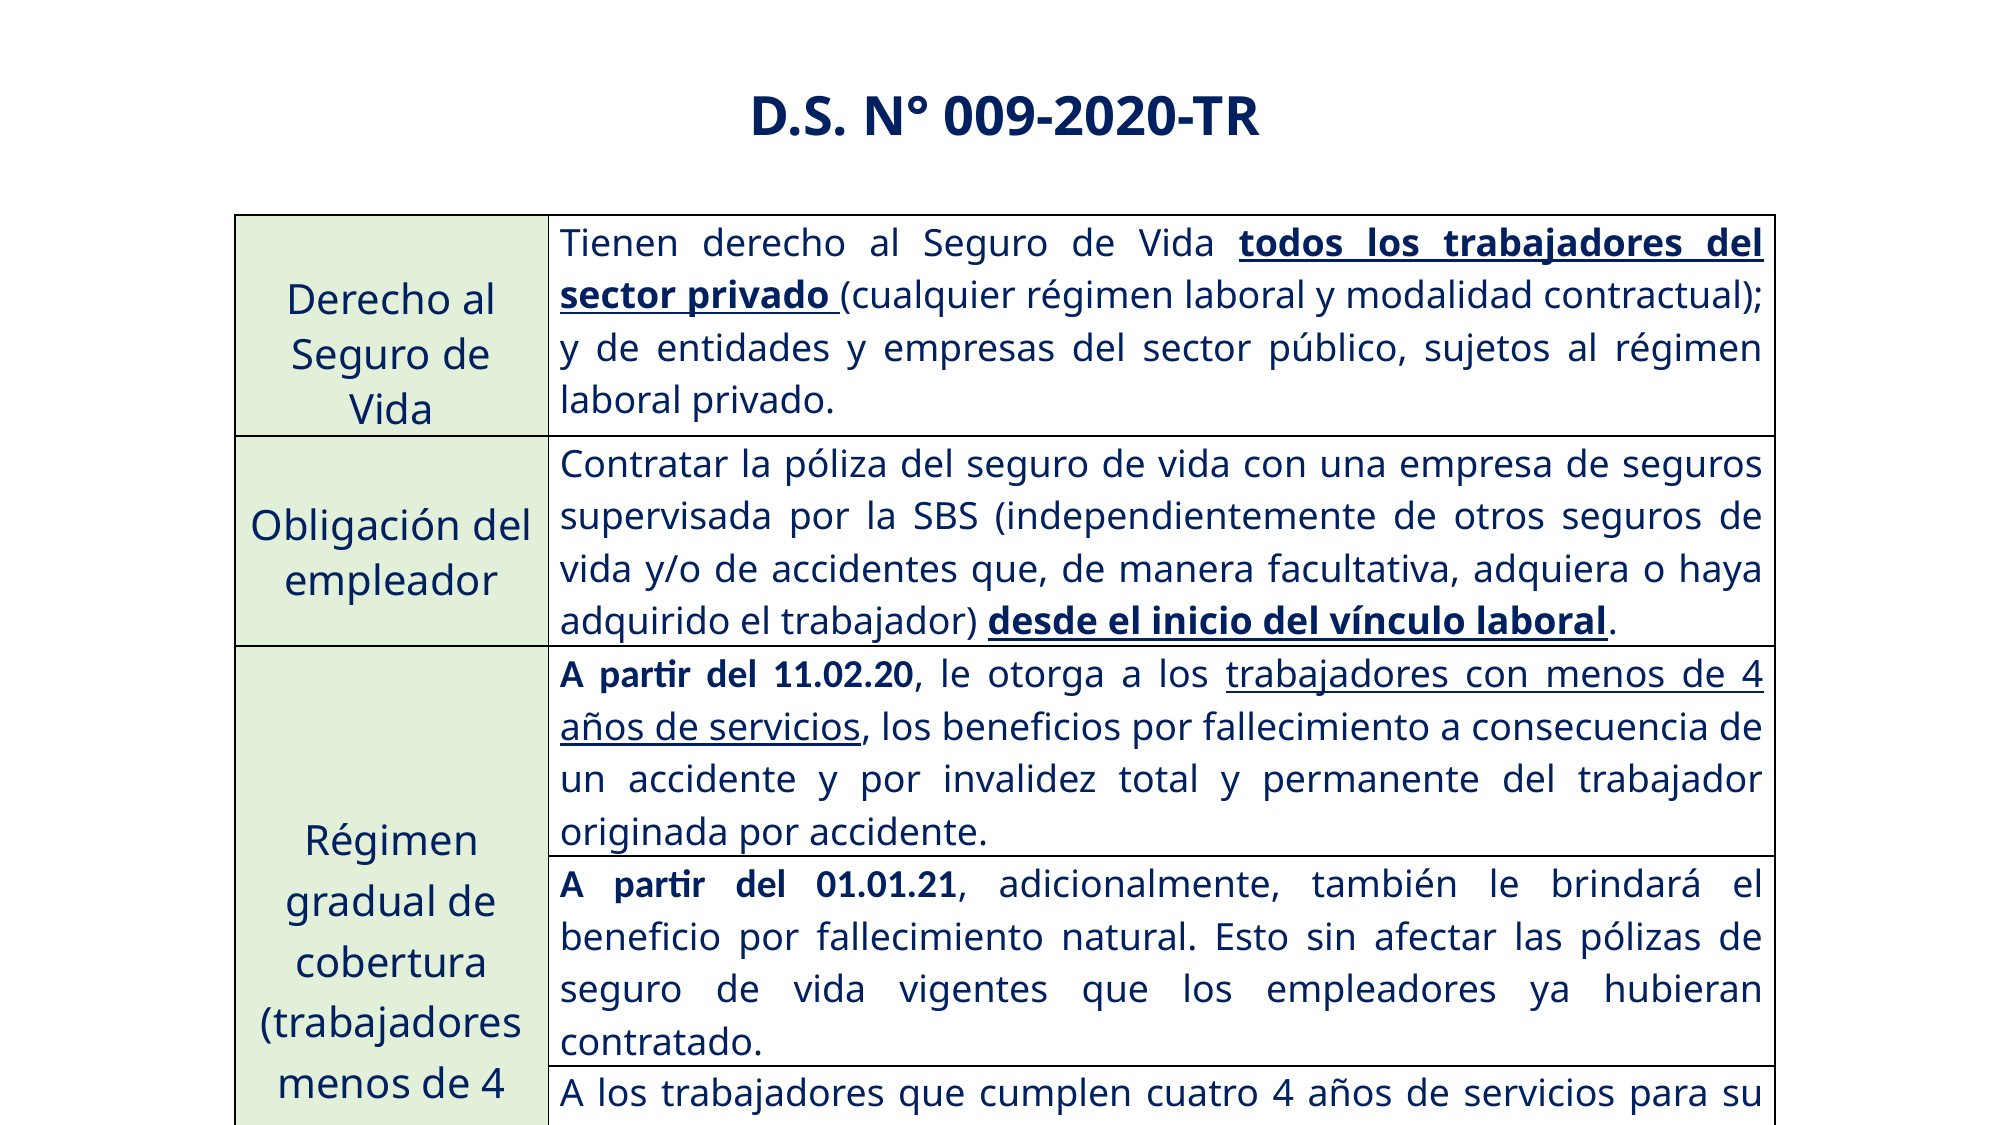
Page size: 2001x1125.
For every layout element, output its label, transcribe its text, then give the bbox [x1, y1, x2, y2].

table_header Derecho al Seguro de Vida [236, 216, 548, 435]
table_cell A partir del 11.02.20, le otorga a los trabajadores con menos de 4 años de servicios, los beneficios por fallecimiento a consecuencia de un accidente y por invalidez total y permanente del trabajador originada por accidente. [549, 647, 1774, 855]
table_cell A los trabajadores que cumplen cuatro 4 años de servicios para su empleador antes del 01.01.2021, se le otorgan los beneficios por fallecimiento natural, por fallecimiento a consecuencia de un accidente y por invalidez total y permanente del trabajador originada por accidente, una vez cumplido dicho tiempo de servicios [549, 1067, 1774, 1125]
text_box D.S. N° 009-2020-TR [734, 74, 1276, 154]
table_cell Régimen gradual de cobertura (trabajadores menos de 4 años) [236, 647, 548, 1125]
table_cell Contratar la póliza del seguro de vida con una empresa de seguros supervisada por la SBS (independientemente de otros seguros de vida y/o de accidentes que, de manera facultativa, adquiera o haya adquirido el trabajador) desde el inicio del vínculo laboral. [549, 437, 1774, 645]
table_cell A partir del 01.01.21, adicionalmente, también le brindará el beneficio por fallecimiento natural. Esto sin afectar las pólizas de seguro de vida vigentes que los empleadores ya hubieran contratado. [549, 857, 1774, 1065]
table_header Tienen derecho al Seguro de Vida todos los trabajadores del sector privado (cualquier régimen laboral y modalidad contractual); y de entidades y empresas del sector público, sujetos al régimen laboral privado. [549, 216, 1774, 435]
table_cell Obligación del empleador [236, 437, 548, 645]
